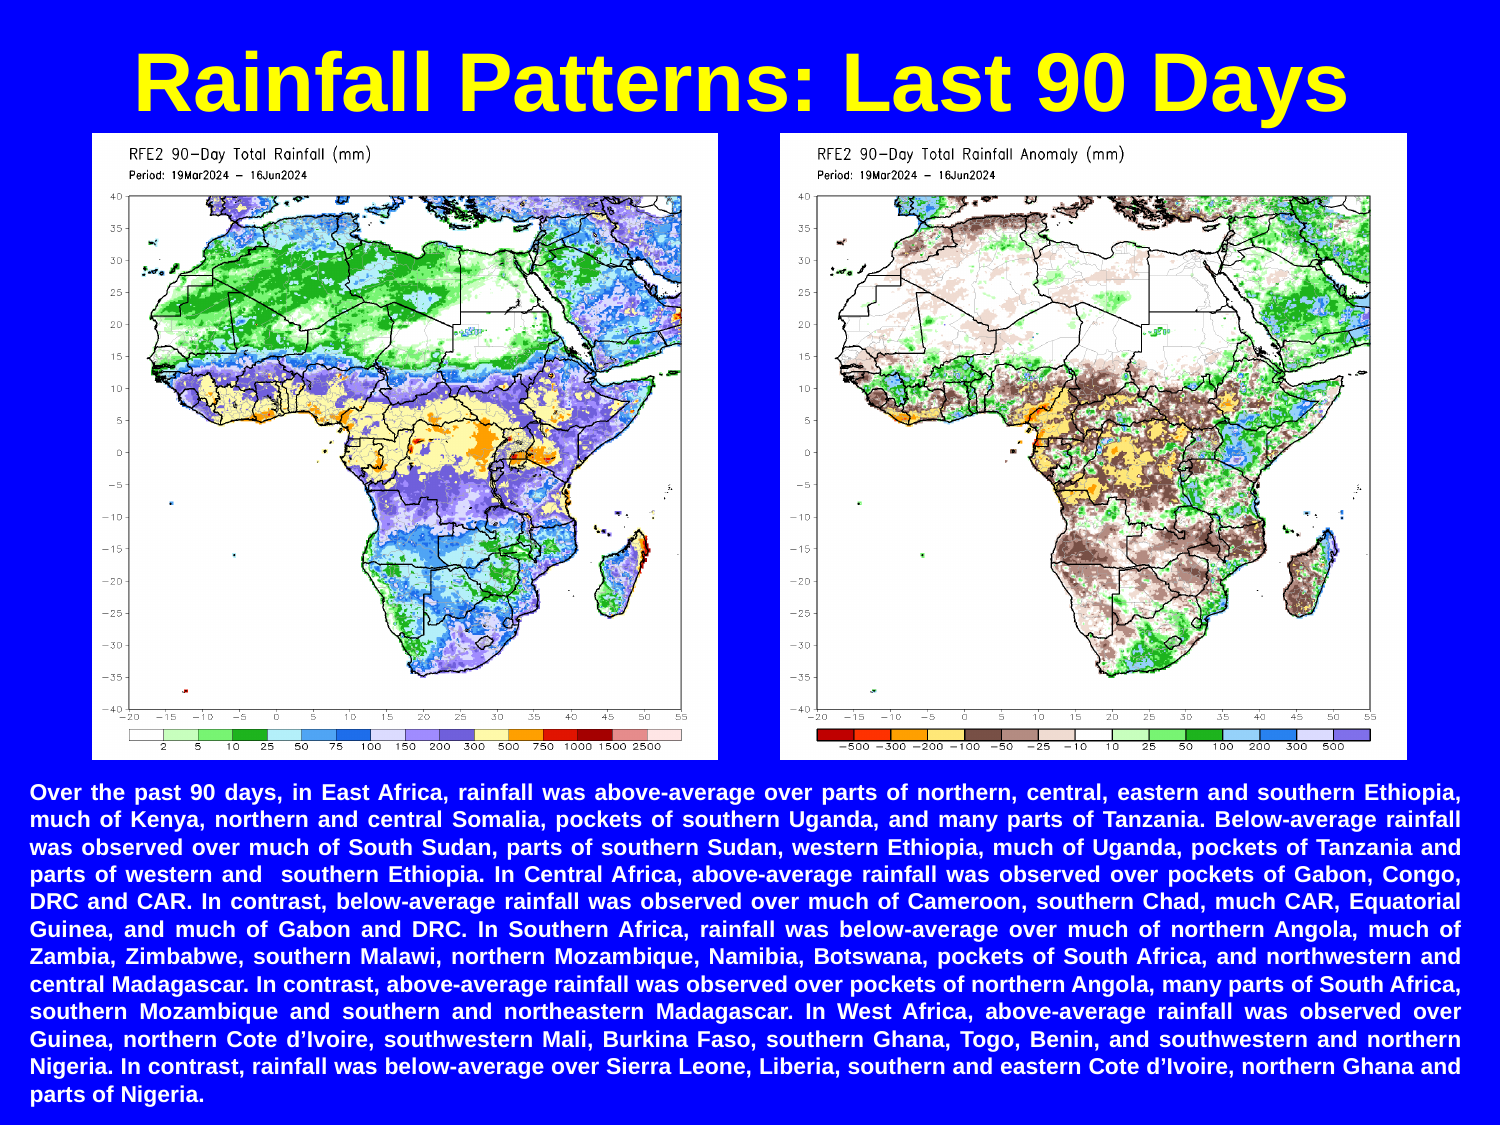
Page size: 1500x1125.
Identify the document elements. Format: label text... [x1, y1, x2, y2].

picture [91, 133, 718, 760]
title Rainfall Patterns: Last 90 Days [111, 11, 1374, 145]
text_box Over the past 90 days, in East Africa, rainfall was above-average over parts of northern, central, eastern and southern Ethiopia, much of Kenya, northern and central Somalia, pockets of southern Uganda, and many parts of Tanzania. Below-average rainfall was observed over much of South Sudan, parts of southern Sudan, western Ethiopia, much of Uganda, pockets of Tanzania and parts of western and southern Ethiopia. In Central Africa, above-average rainfall was observed over pockets of Gabon, Congo, DRC and CAR. In contrast, below-average rainfall was observed over much of Cameroon, southern Chad, much CAR, Equatorial Guinea, and much of Gabon and DRC. In Southern Africa, rainfall was below-average over much of northern Angola, much of Zambia, Zimbabwe, southern Malawi, northern Mozambique, Namibia, Botswana, pockets of South Africa, and northwestern and central Madagascar. In contrast, above-average rainfall was observed over pockets of northern Angola, many parts of South Africa, southern Mozambique and southern and northeastern Madagascar. In West Africa, above-average rainfall was observed over Guinea, northern Cote d’Ivoire, southwestern Mali, Burkina Faso, southern Ghana, Togo, Benin, and southwestern and northern Nigeria. In contrast, rainfall was below-average over Sierra Leone, Liberia, southern and eastern Cote d’Ivoire, northern Ghana and parts of Nigeria. [14, 769, 1478, 1115]
picture [780, 133, 1407, 760]
